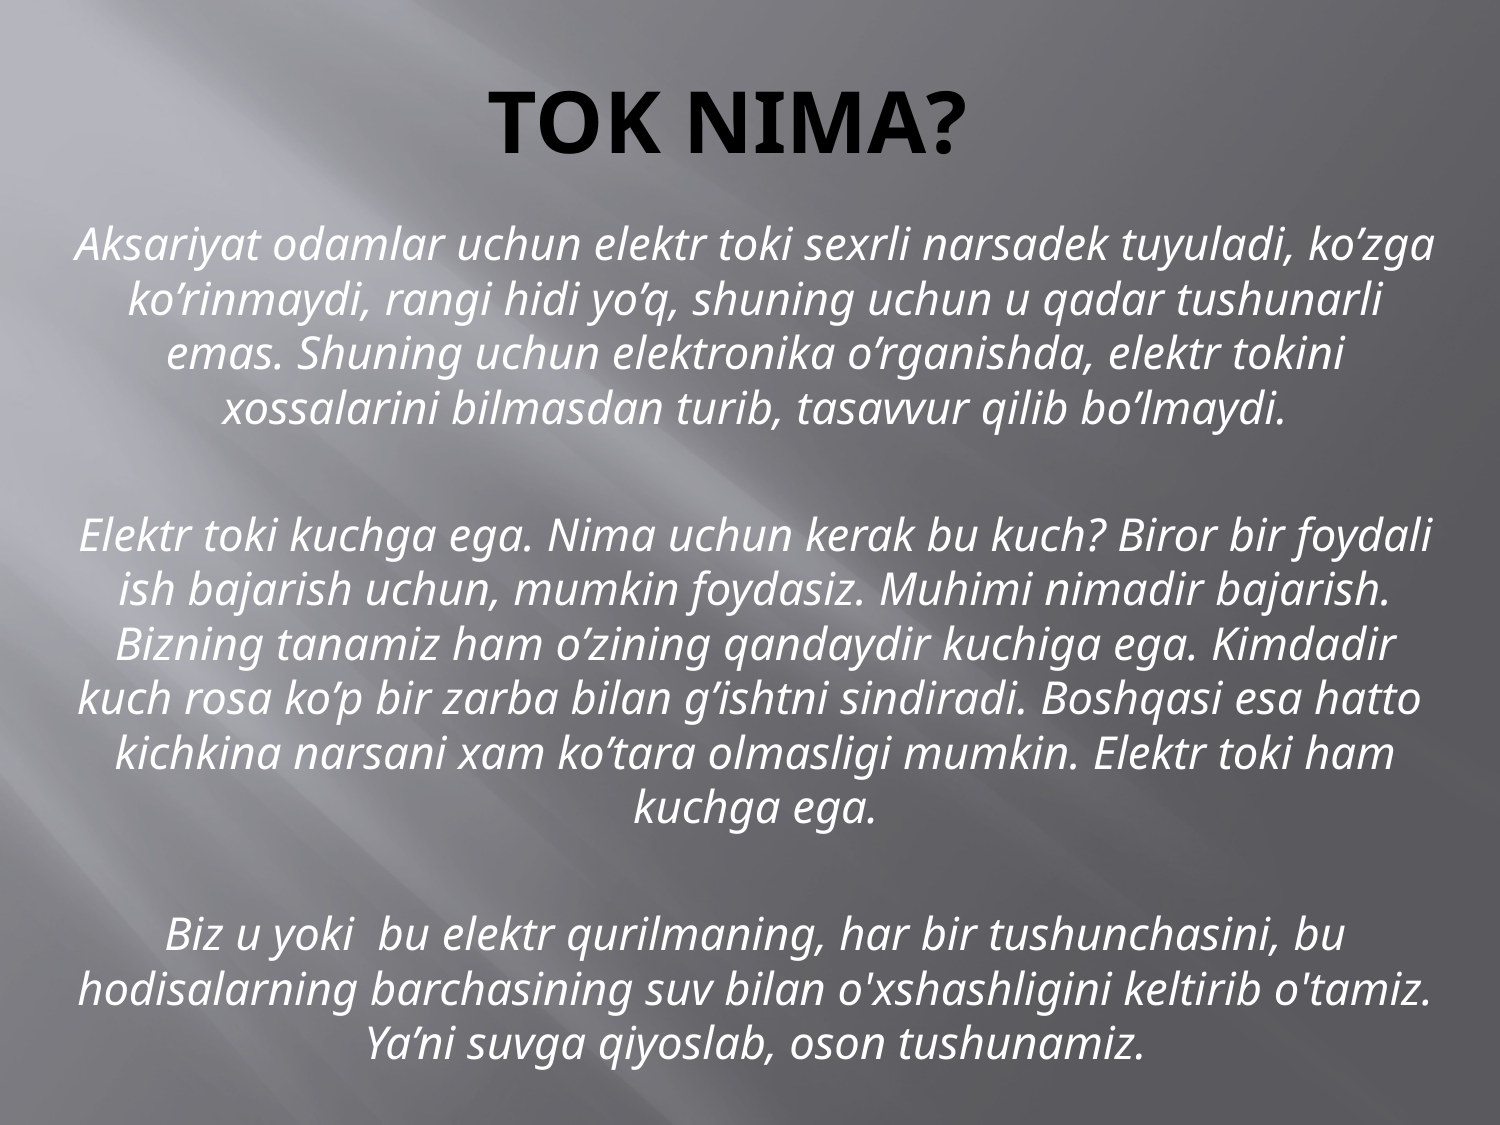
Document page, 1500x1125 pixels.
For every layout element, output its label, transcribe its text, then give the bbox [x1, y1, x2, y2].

title TOK NIMA? [53, 66, 1404, 171]
subtitle Aksariyat odamlar uchun elektr toki sexrli narsadek tuyuladi, ko’zga ko’rinmaydi, rangi hidi yo’q, shuning uchun u qadar tushunarli emas. Shuning uchun elektronika o’rganishda, elektr tokini xossalarini bilmasdan turib, tasavvur qilib bo’lmaydi. Elektr toki kuchga ega. Nima uchun kerak bu kuch? Biror bir foydali ish bajarish uchun, mumkin foydasiz. Muhimi nimadir bajarish. Bizning tanamiz ham o’zining qandaydir kuchiga ega. Kimdadir kuch rosa ko’p bir zarba bilan g’ishtni sindiradi. Boshqasi esa hatto kichkina narsani xam ko’tara olmasligi mumkin. Elektr toki ham kuchga ega. Biz u yoki bu elektr qurilmaning, har bir tushunchasini, bu hodisalarning barchasining suv bilan o'xshashligini keltirib o'tamiz. Ya’ni suvga qiyoslab, oson tushunamiz. [53, 208, 1459, 1083]
